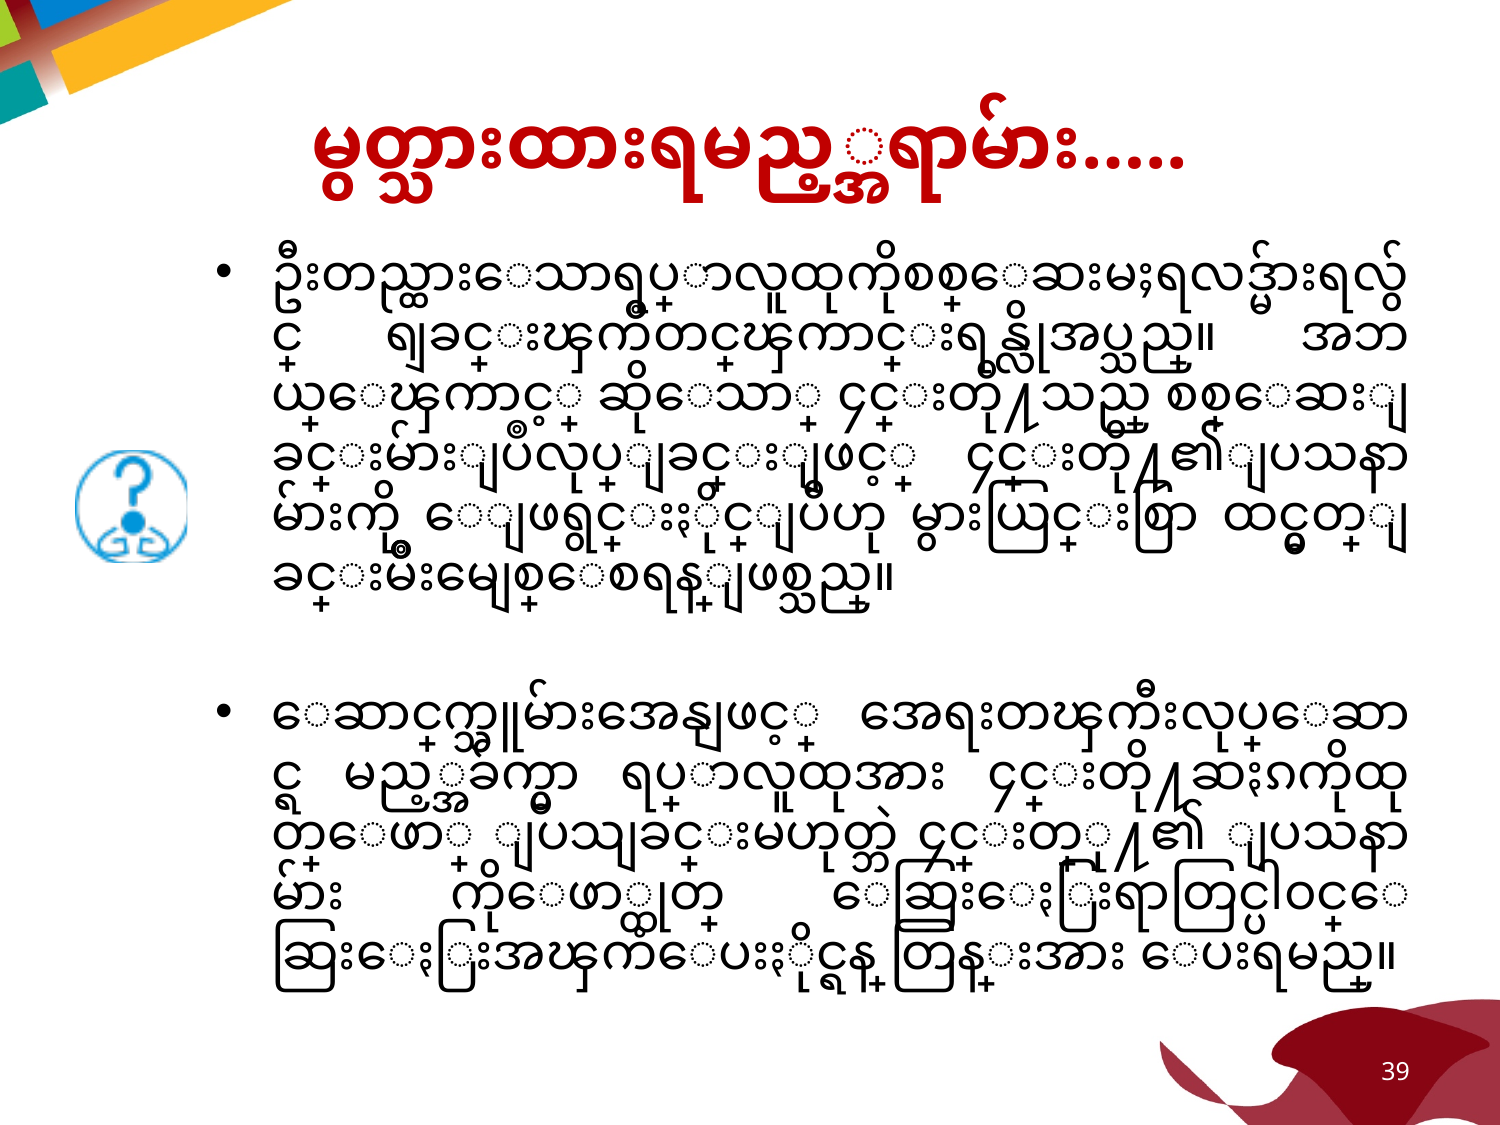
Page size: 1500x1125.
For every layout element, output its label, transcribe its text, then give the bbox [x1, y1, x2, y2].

picture [0, 0, 301, 145]
slide_number 39 [1074, 1042, 1425, 1103]
title မွတ္သားထားရမည့္အရာမ်ား….. [75, 45, 1425, 233]
picture [1140, 948, 1500, 1125]
picture [74, 449, 188, 563]
list ဦးတည္ထားေသာရပ္ရြာလူထုကိုစစ္ေဆးမႈရလဒ္မ်ားရလွ်င္ ရျခင္းၾကိဳတင္အေၾကာင္းရန္လိုအပ္သည္။ အဘယ္ေၾကာင့္ ဆိုေသာ္ ၄င္းတို႔သည္ စစ္ေဆးျခင္းမ်ားျပဳလုပ္ျခင္းျဖင့္ ၄င္းတို႔၏ျပသနာမ်ားကို ေျဖရွင္းႏိုင္ျပီဟု မွားယြင္းစြာ ထင္မွတ္ျခင္းမ်ိဳးမျေစ္ေစရန္ျဖစ္သည္။ ေဆာင္ရြက္သူမ်ားအေနျဖင့္ အေရးတၾကီးလုပ္ေဆာင္ရ မည့္အခ်က္မွာ ရပ္ရြာလူထုအား ၄င္းတို႔ဆႏၵကိုထုတ္ေဖာ္ ျပသျခင္းမဟုတ္ဘဲ ၄င္းတ္ု႔၏ ျပသနာမ်ား ကိုေဖာ္ထုတ္ ေဆြးေႏြးရာတြင္ပါ၀င္ေဆြးေႏြးအၾကံေပးႏိုင္ရန္ တြန္းအား ေပးရမည္။ [200, 162, 1425, 1025]
